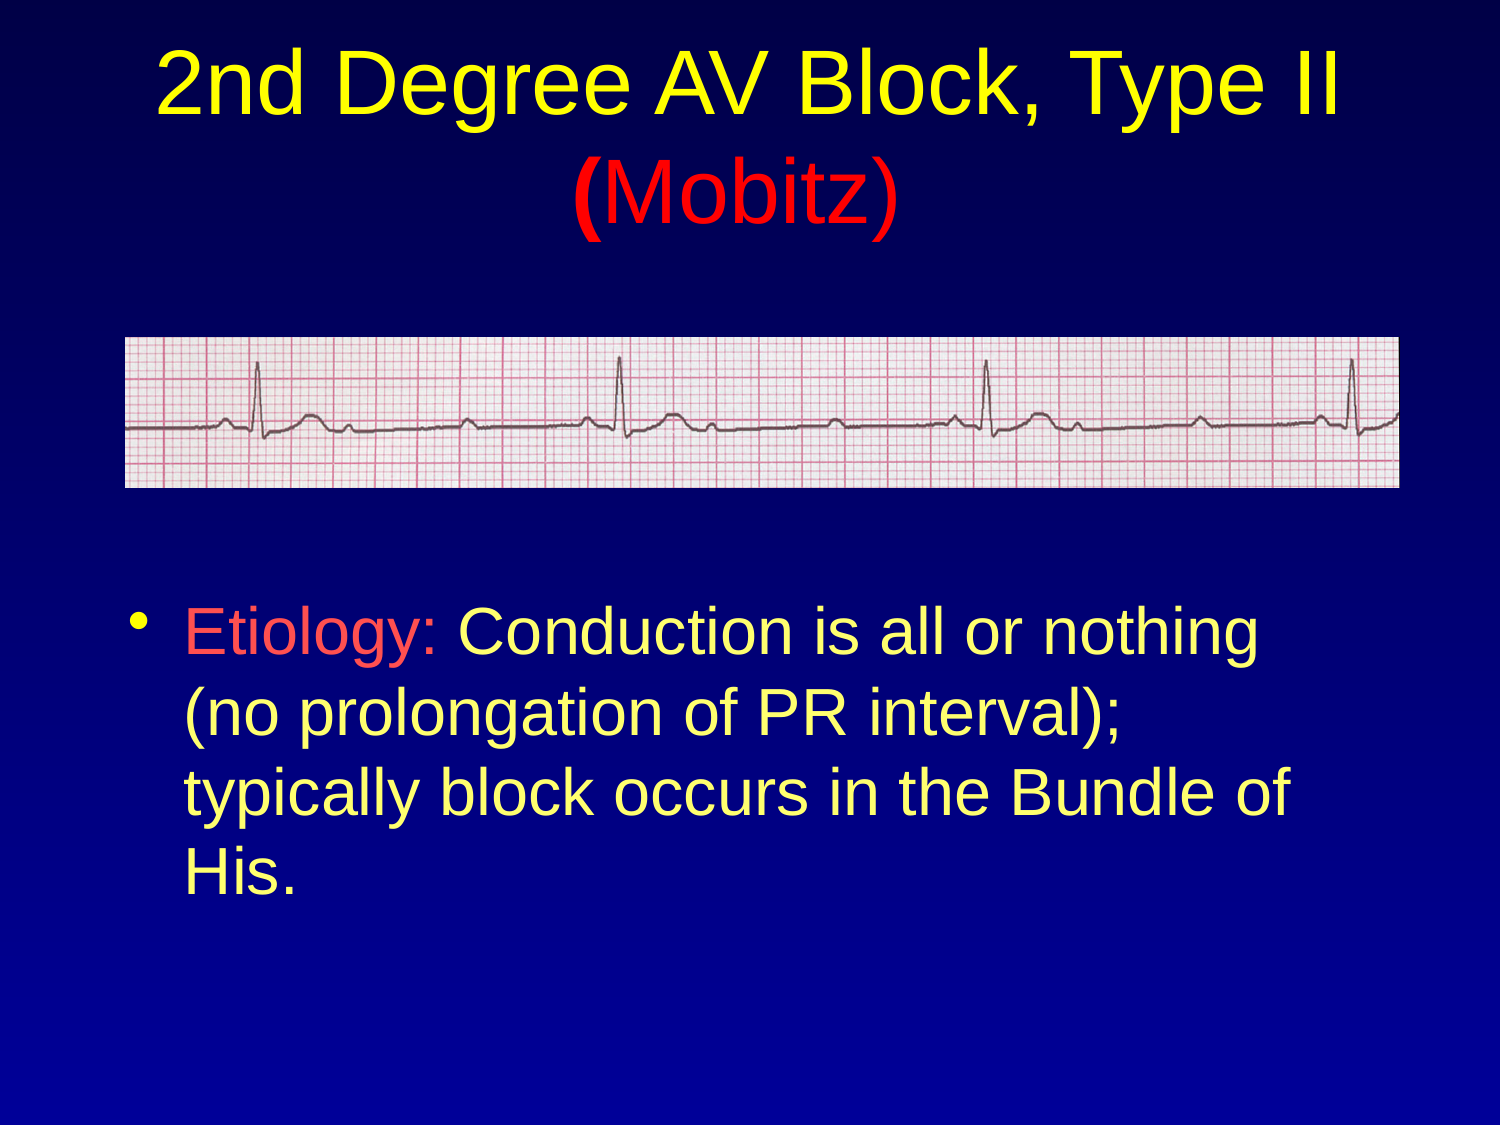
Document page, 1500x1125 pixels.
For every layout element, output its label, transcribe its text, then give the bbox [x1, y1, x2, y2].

picture [124, 337, 1401, 489]
list Etiology: Conduction is all or nothing (no prolongation of PR interval); typically block occurs in the Bundle of His. [112, 487, 1388, 1125]
title 2nd Degree AV Block, Type II (Mobitz) [112, 62, 1388, 251]
